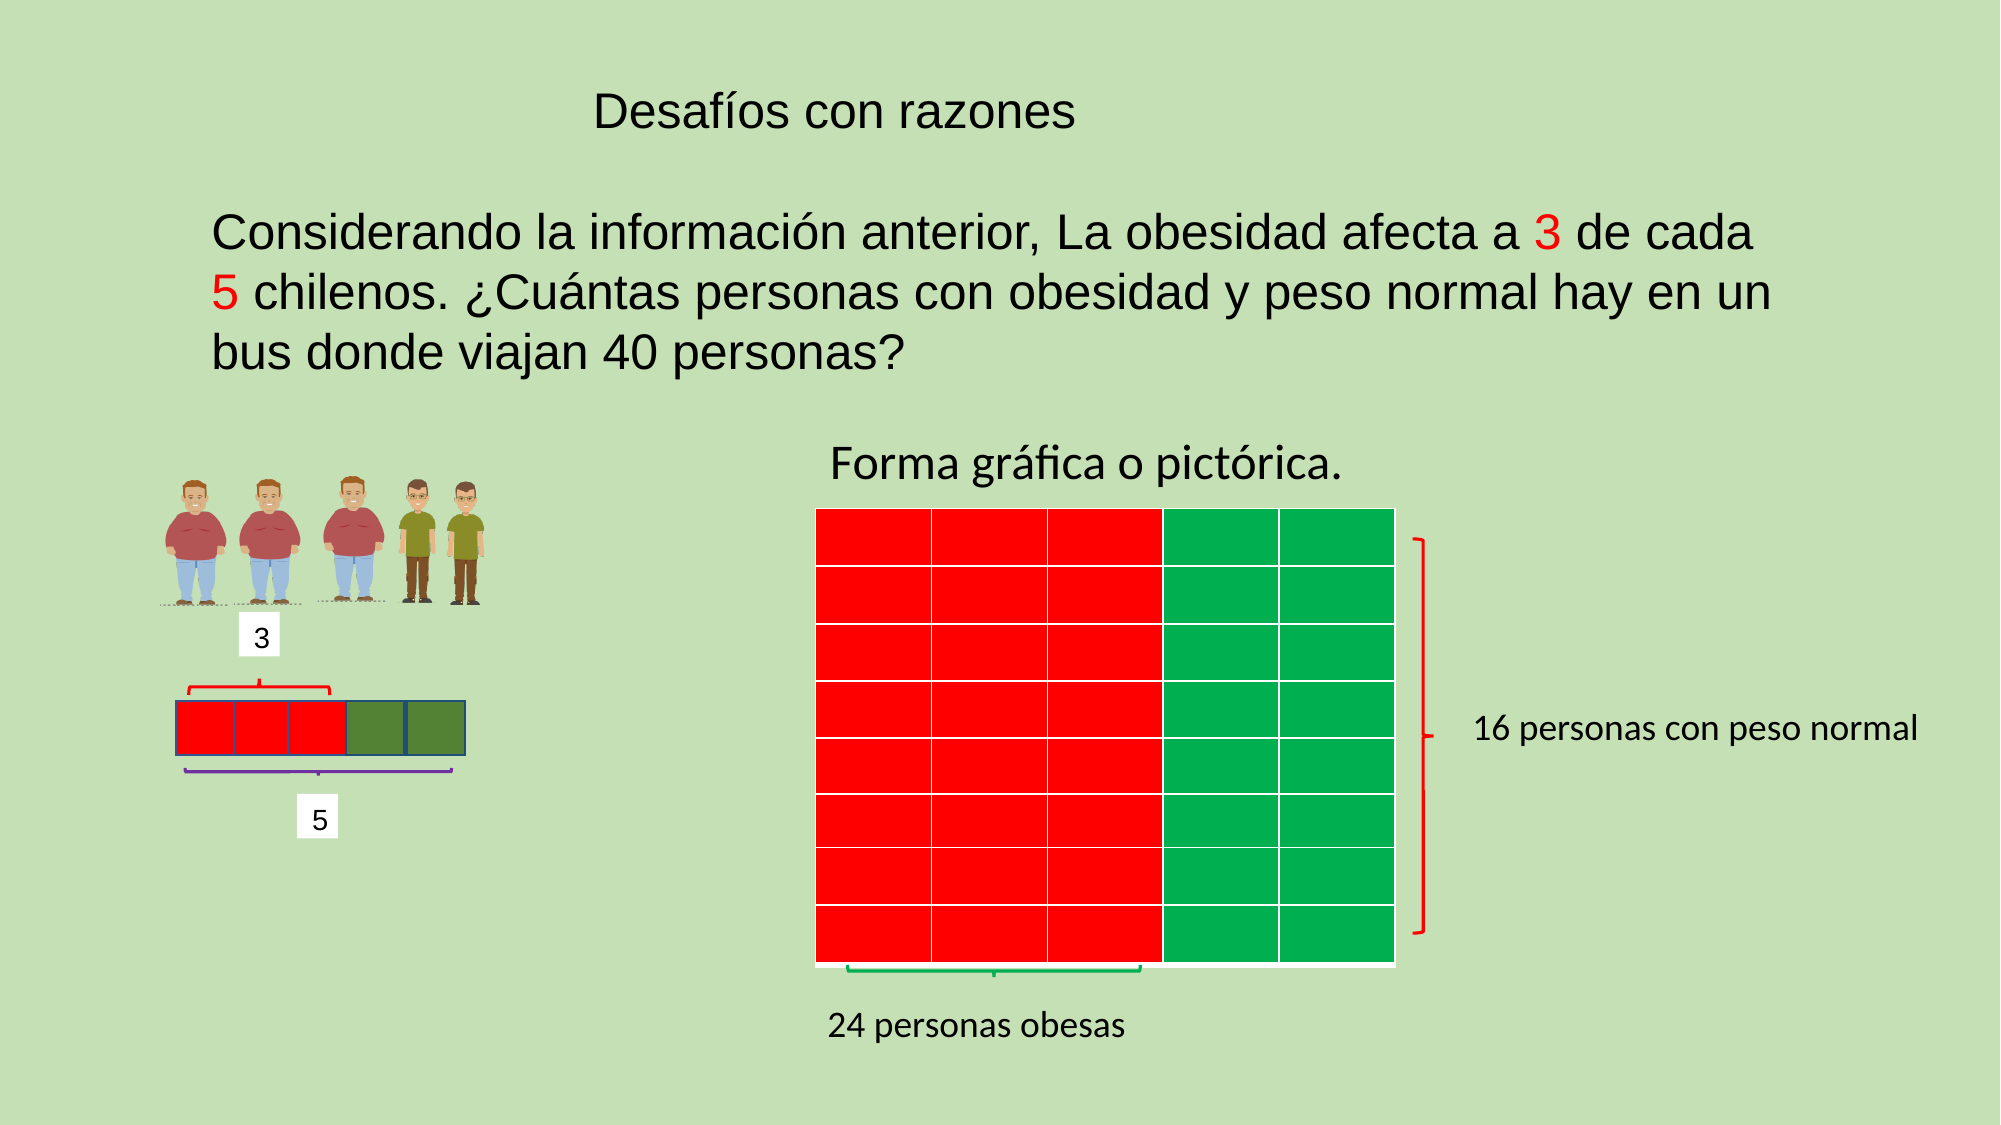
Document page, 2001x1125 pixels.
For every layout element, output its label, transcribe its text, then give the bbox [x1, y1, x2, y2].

table_header [1280, 567, 1394, 623]
table_header [1164, 682, 1278, 737]
text_box [188, 678, 331, 696]
table_header [816, 906, 931, 962]
table_header [816, 509, 931, 565]
text_box [1412, 538, 1434, 934]
text_box Considerando la información anterior, La obesidad afecta a 3 de cada 5 chilenos. ¿Cuántas personas con obesidad y peso normal hay en un bus donde viajan 40 personas? [196, 191, 1800, 387]
text_box 5 [297, 793, 338, 839]
table_header [932, 795, 1047, 847]
table_header [1280, 906, 1394, 962]
table_header [932, 739, 1047, 793]
table_header [1048, 625, 1162, 680]
picture [233, 472, 302, 605]
text_box [287, 700, 345, 756]
table_header [932, 567, 1047, 623]
text_box Desafíos con razones [578, 71, 1120, 146]
table_header [816, 625, 931, 680]
table_header [1048, 682, 1162, 737]
table_header [1280, 625, 1394, 680]
table_header [1164, 509, 1278, 565]
text_box [233, 700, 287, 756]
table_header [1280, 848, 1394, 904]
table_header [816, 795, 931, 847]
table_header [816, 682, 931, 737]
text_box [184, 767, 453, 776]
picture [317, 469, 386, 602]
table_header [1048, 906, 1162, 962]
table_header [1280, 795, 1394, 847]
table_header [932, 509, 1047, 565]
table_header [1048, 848, 1162, 904]
picture [160, 473, 228, 606]
table_header [1164, 795, 1278, 847]
text_box 16 personas con peso normal [1457, 695, 1949, 756]
text_box 3 [238, 611, 280, 657]
table_header [1164, 906, 1278, 962]
picture [445, 479, 485, 605]
table_header [932, 848, 1047, 904]
table_header [1164, 848, 1278, 904]
text_box [175, 700, 233, 756]
table_header [932, 625, 1047, 680]
table_header [1048, 739, 1162, 793]
picture [396, 477, 436, 603]
text_box 24 personas obesas [812, 992, 1145, 1052]
table_header [932, 682, 1047, 737]
table_header [816, 739, 931, 793]
table_header [1164, 625, 1278, 680]
table_header [1164, 739, 1278, 793]
text_box [847, 964, 1141, 978]
table_header [816, 567, 931, 623]
text_box [405, 700, 466, 756]
table_header [1280, 739, 1394, 793]
text_box [345, 700, 405, 756]
table_header [1048, 509, 1162, 565]
table_header [1164, 567, 1278, 623]
table_header [816, 848, 931, 904]
table_header [1048, 795, 1162, 847]
table_header [1048, 567, 1162, 623]
table_header [932, 906, 1047, 962]
table_header [1280, 509, 1394, 565]
text_box Forma gráfica o pictórica. [815, 422, 1377, 497]
table_header [1280, 682, 1394, 737]
